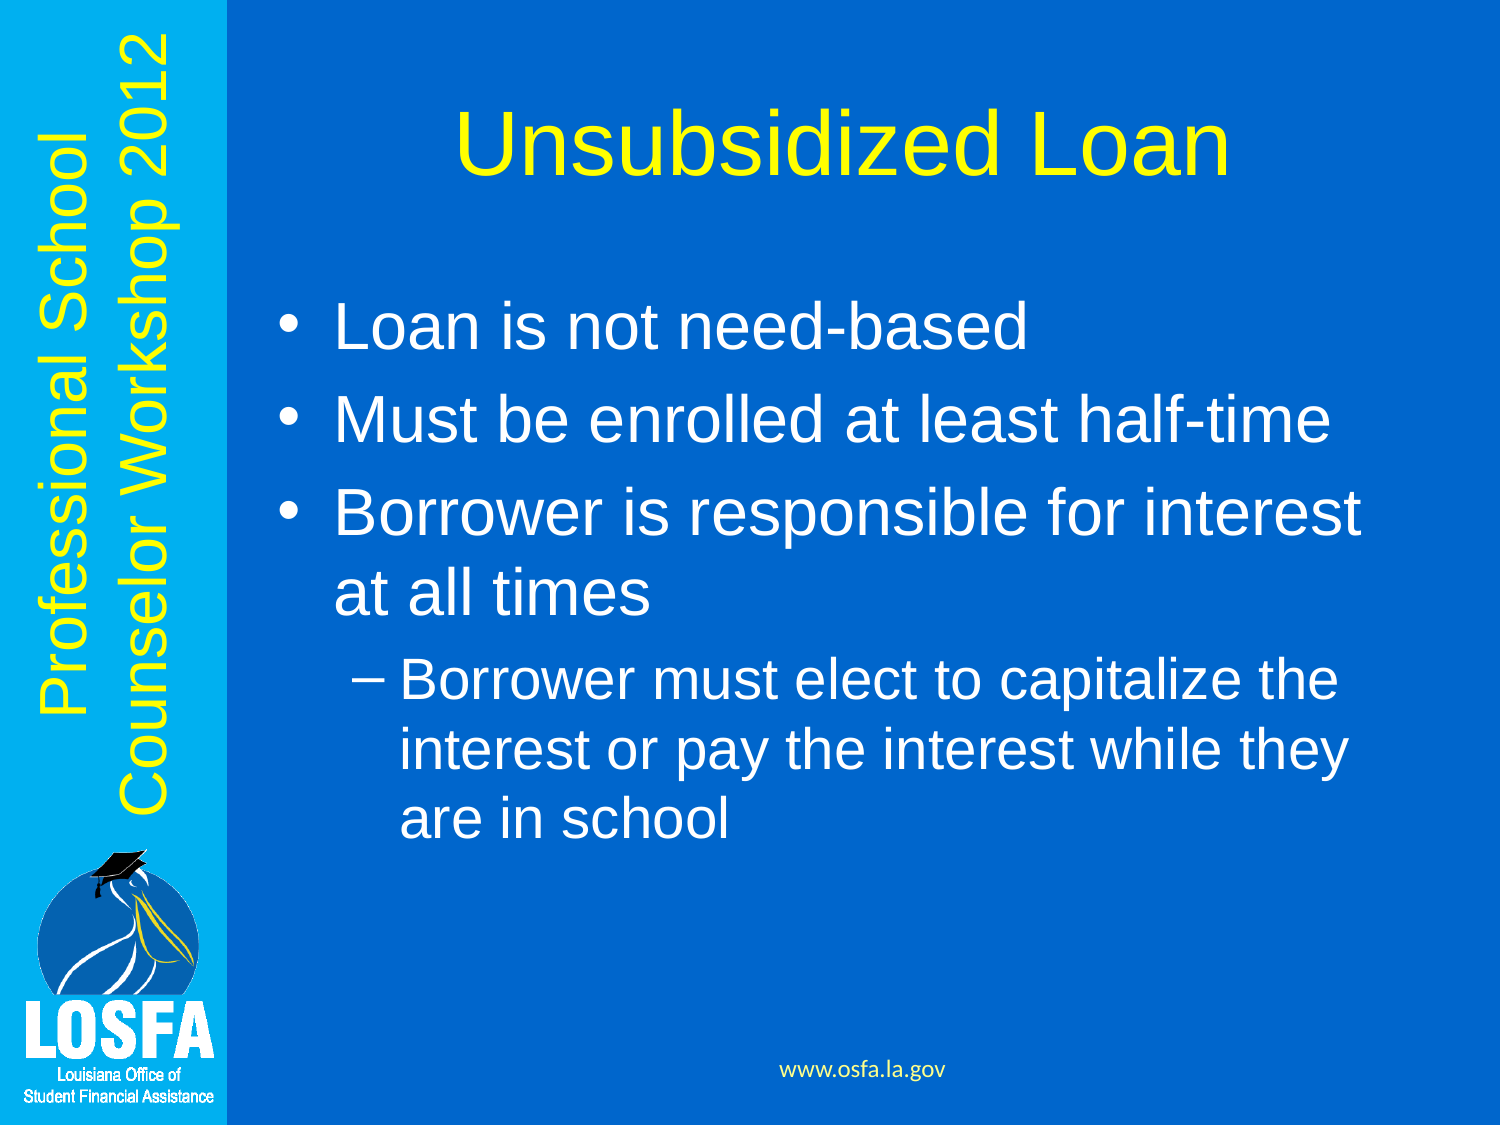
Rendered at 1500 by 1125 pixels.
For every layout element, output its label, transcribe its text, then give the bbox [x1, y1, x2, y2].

picture [175, 1002, 213, 1057]
picture [49, 1090, 53, 1102]
picture [27, 1002, 55, 1057]
picture [102, 1001, 135, 1058]
picture [143, 1002, 173, 1057]
list Loan is not need-based Must be enrolled at least half-time Borrower is responsible for interest at all times Borrower must elect to capitalize the interest or pay the interest while they are in school [262, 274, 1426, 1006]
picture [35, 1091, 39, 1101]
picture [38, 851, 198, 994]
picture [58, 1001, 95, 1058]
footer www.osfa.la.gov [225, 1037, 1500, 1098]
picture [61, 1093, 68, 1102]
title Unsubsidized Loan [262, 44, 1426, 233]
